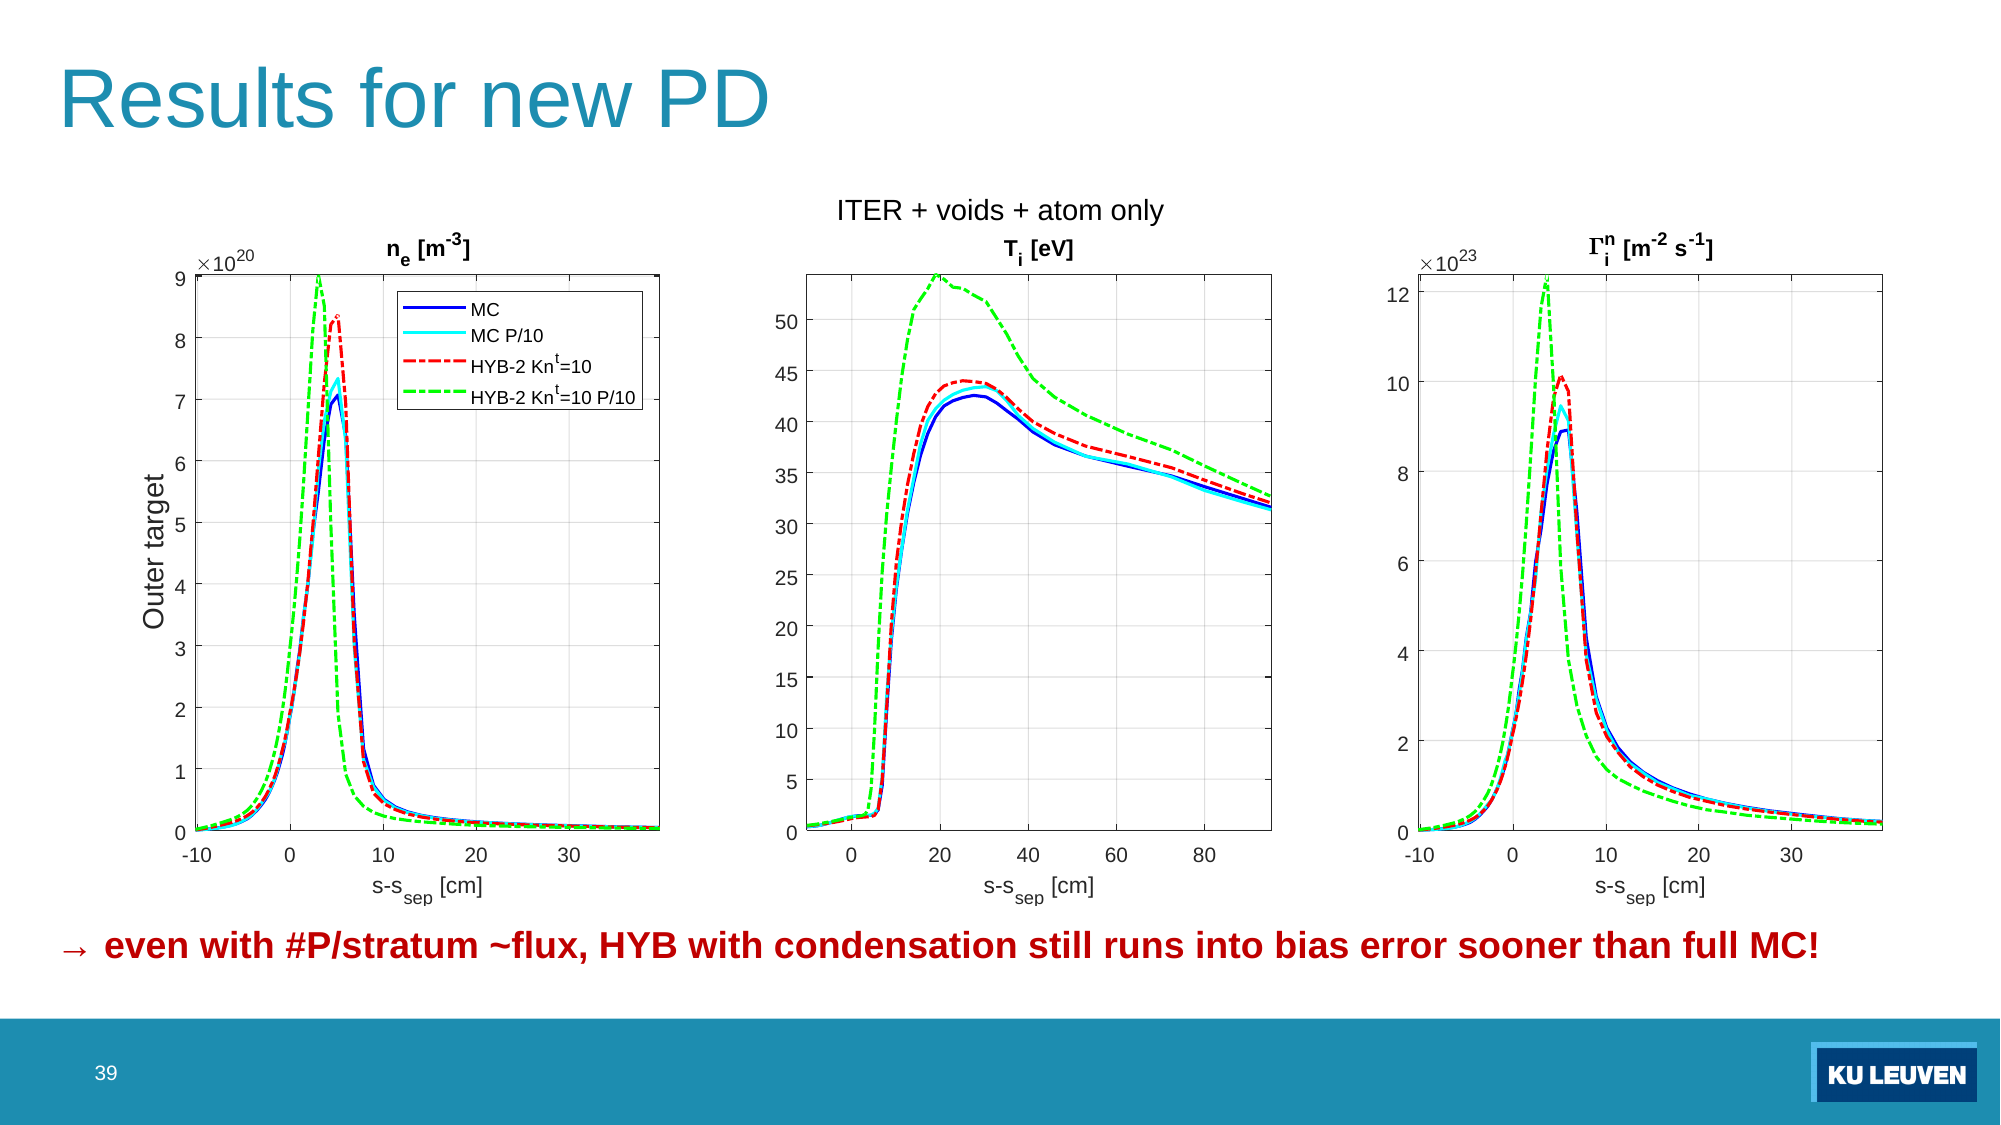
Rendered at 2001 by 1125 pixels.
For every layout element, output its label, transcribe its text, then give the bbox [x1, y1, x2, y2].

picture [1811, 1042, 1977, 1102]
picture [0, 169, 2000, 906]
slide_number 39 [94, 1018, 201, 1125]
text_box → even with #P/stratum ~flux, HYB with condensation still runs into bias error sooner than full MC! [41, 914, 1914, 974]
title Results for new PD [59, 0, 1871, 169]
